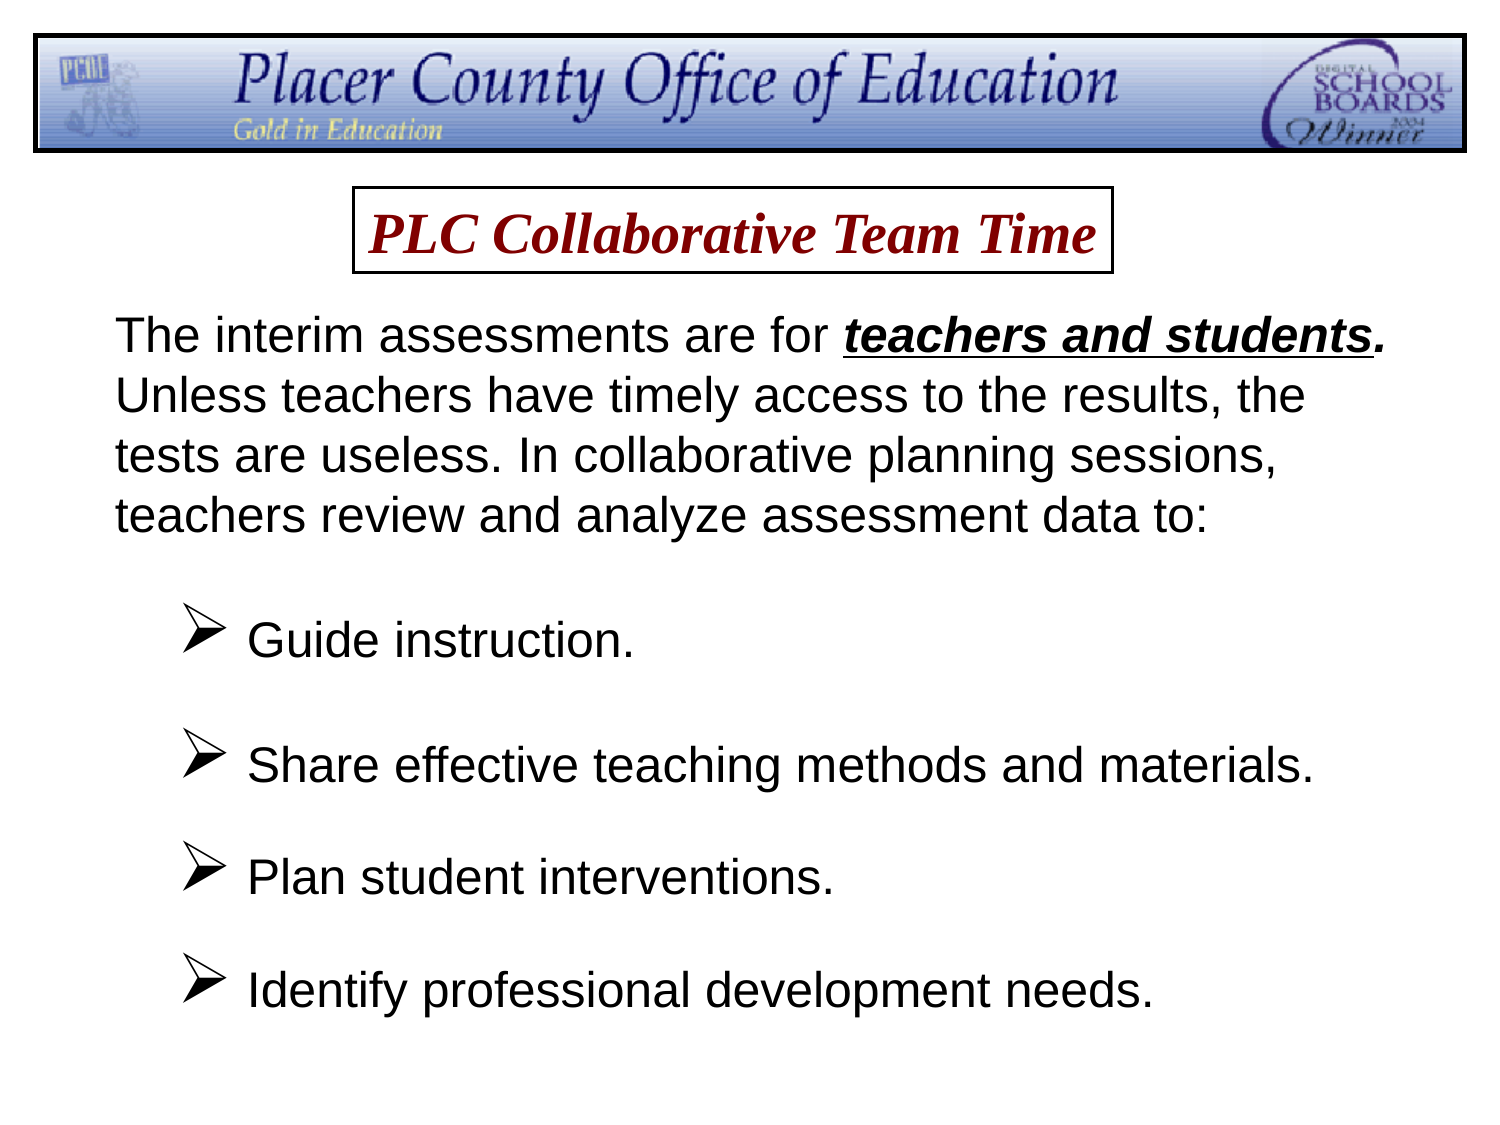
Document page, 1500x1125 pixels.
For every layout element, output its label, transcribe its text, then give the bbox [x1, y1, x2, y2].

picture [37, 37, 1463, 149]
text_box Share effective teaching methods and materials. [162, 718, 1350, 800]
text_box The interim assessments are for teachers and students. Unless teachers have timely access to the results, the tests are useless. In collaborative planning sessions, teachers review and analyze assessment data to: [99, 295, 1413, 550]
text_box Plan student interventions. [162, 831, 1350, 913]
text_box PLC Collaborative Team Time [353, 187, 1113, 273]
text_box Guide instruction. [162, 594, 1350, 675]
text_box Identify professional development needs. [162, 943, 1350, 1025]
